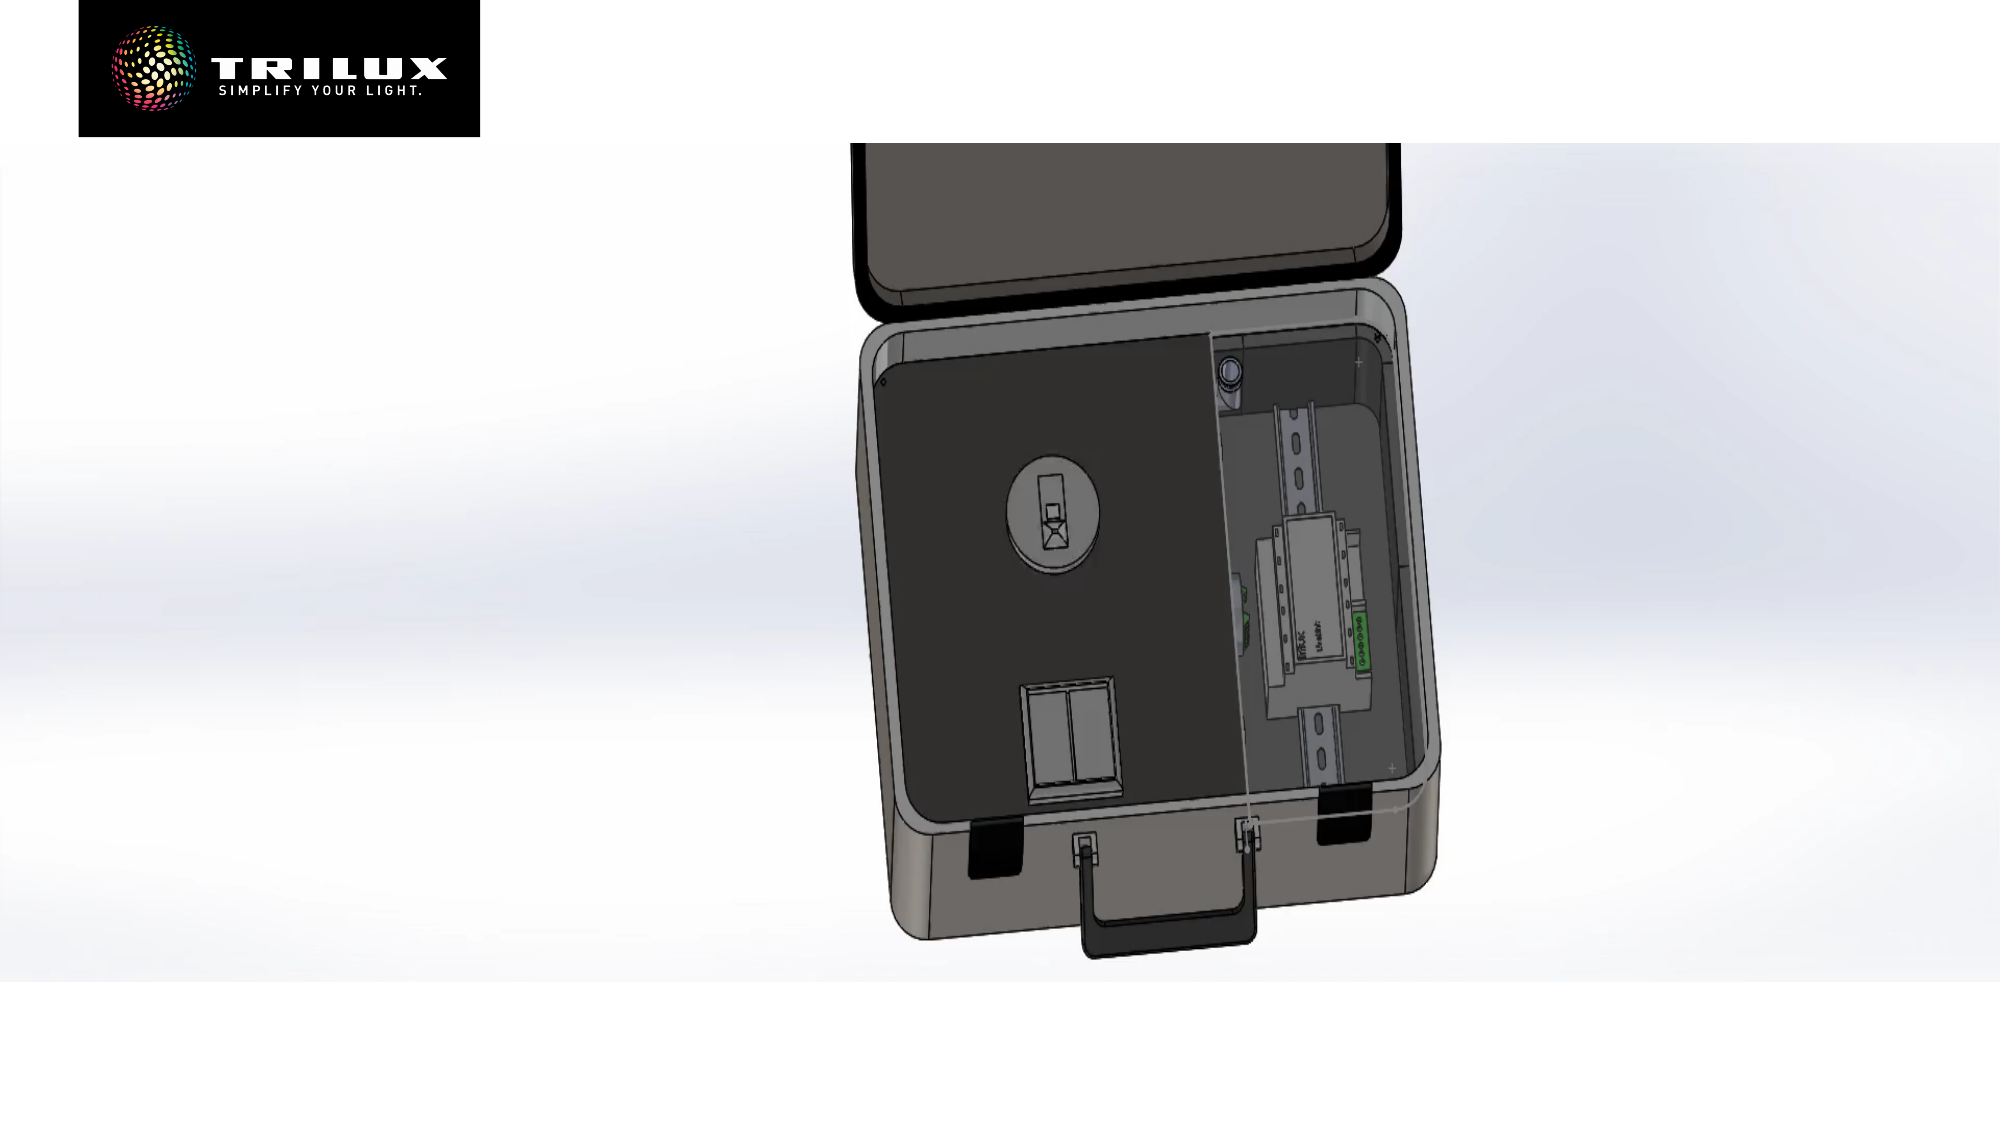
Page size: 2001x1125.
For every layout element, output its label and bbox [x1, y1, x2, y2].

text_box [0, 142, 2000, 983]
picture [111, 26, 448, 111]
